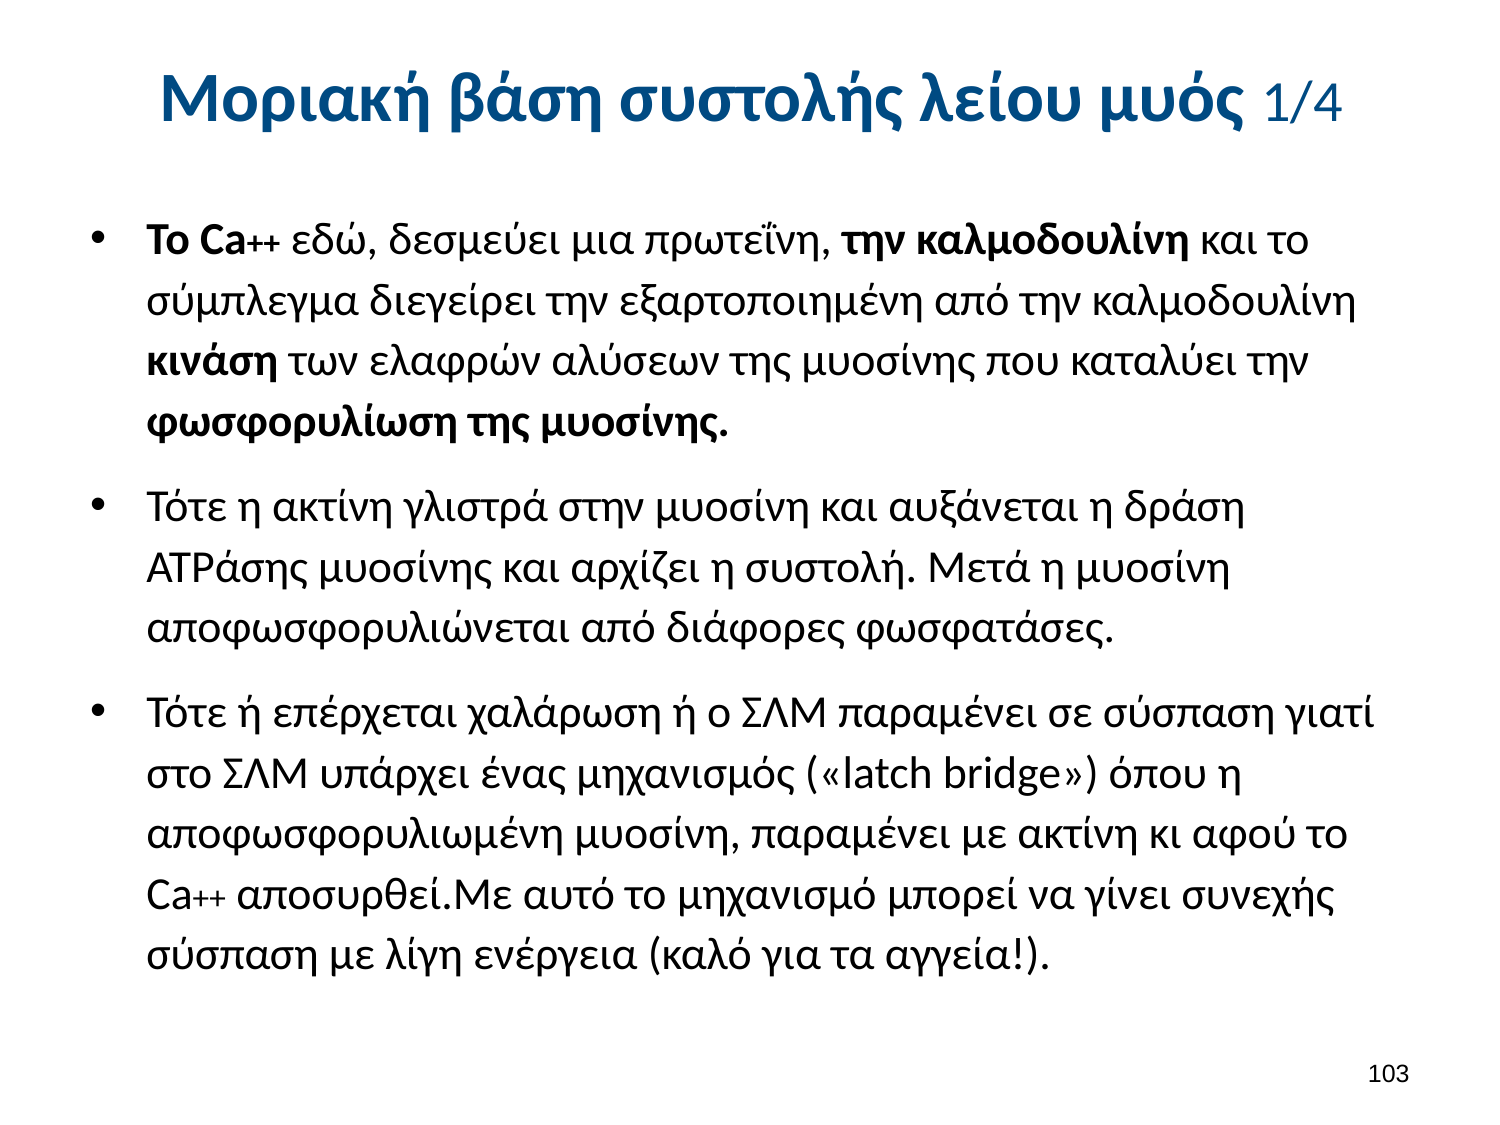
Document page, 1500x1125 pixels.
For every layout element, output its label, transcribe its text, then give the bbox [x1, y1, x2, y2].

title Μοριακή βάση συστολής λείου μυός 1/4 [76, 19, 1427, 169]
slide_number 102 [1074, 1042, 1425, 1103]
list Το Ca++ εδώ, δεσμεύει μια πρωτεΐνη, την καλμοδουλίνη και το σύμπλεγμα διεγείρει την εξαρτοποιημένη από την καλμοδουλίνη κινάση των ελαφρών αλύσεων της μυοσίνης που καταλύει την φωσφορυλίωση της μυοσίνης. Τότε η ακτίνη γλιστρά στην μυοσίνη και αυξάνεται η δράση ΑΤΡάσης μυοσίνης και αρχίζει η συστολή. Μετά η μυοσίνη αποφωσφορυλιώνεται από διάφορες φωσφατάσες. Τότε ή επέρχεται χαλάρωση ή ο ΣΛΜ παραμένει σε σύσπαση γιατί στο ΣΛΜ υπάρχει ένας μηχανισμός («latch bridge») όπου η αποφωσφορυλιωμένη μυοσίνη, παραμένει με ακτίνη κι αφού το Ca++ αποσυρθεί.Με αυτό το μηχανισμό μπορεί να γίνει συνεχής σύσπαση με λίγη ενέργεια (καλό για τα αγγεία!). [75, 196, 1425, 1024]
